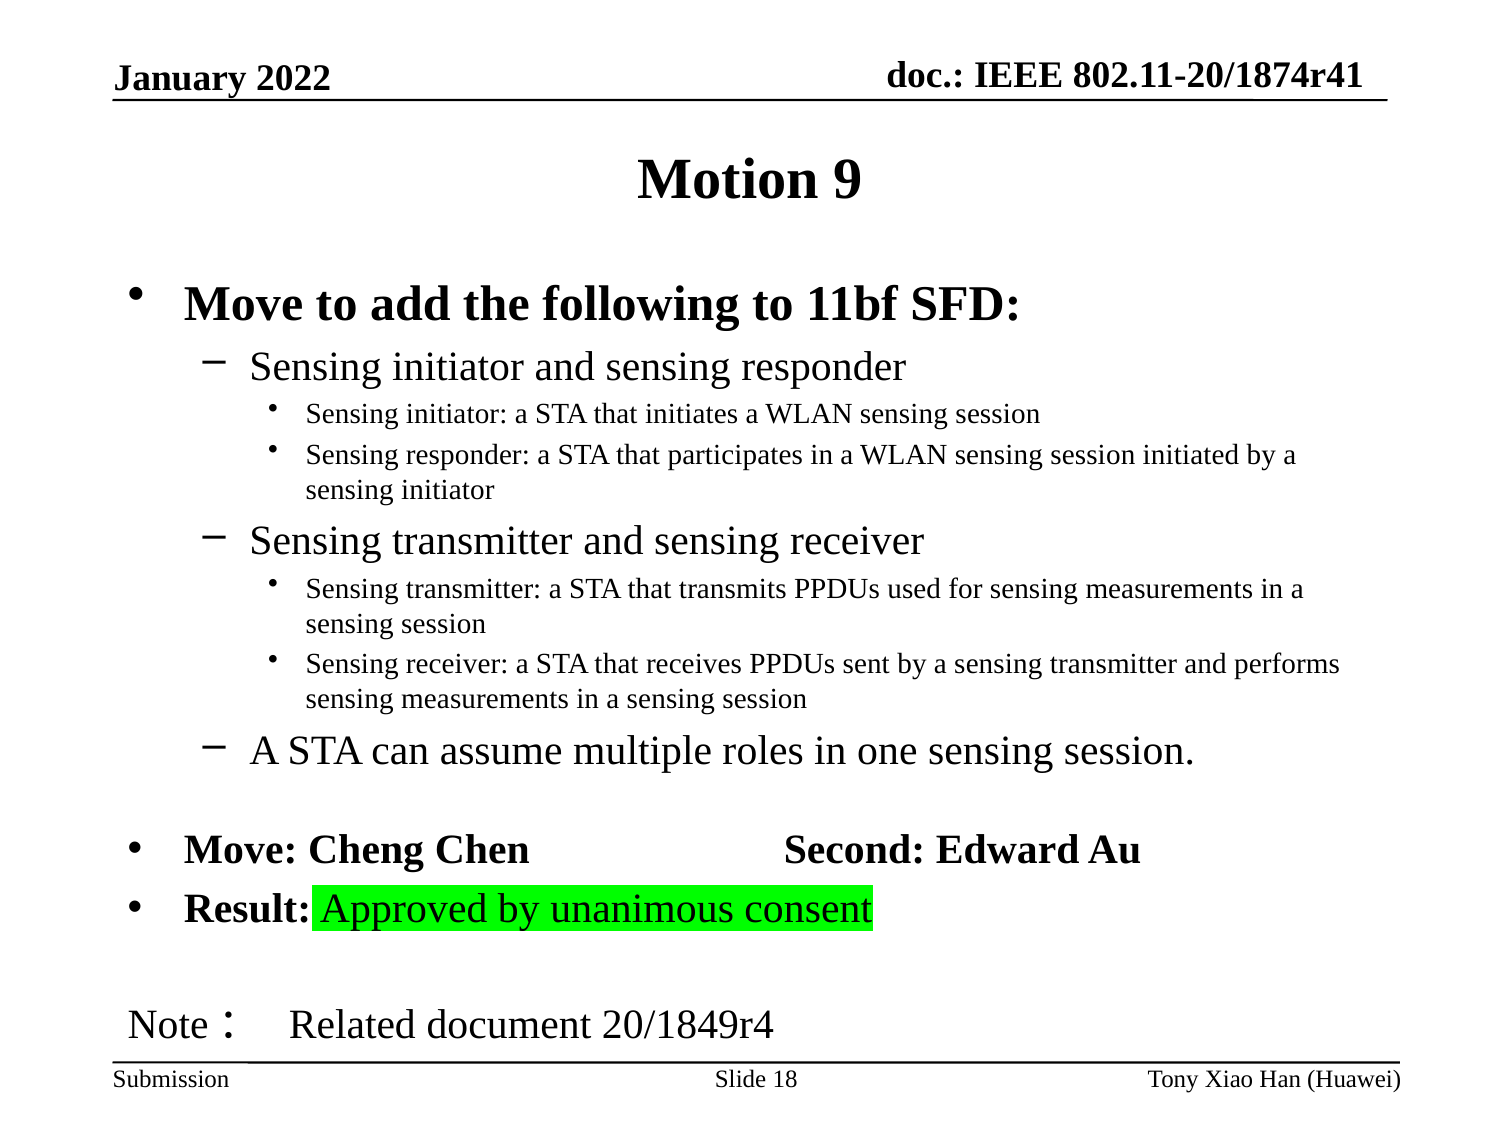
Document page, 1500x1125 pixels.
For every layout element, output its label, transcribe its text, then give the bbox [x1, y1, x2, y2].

text_box Motion 9 [112, 87, 1388, 262]
slide_number Slide 18 [712, 1061, 800, 1093]
footer Tony Xiao Han (Huawei) [999, 1061, 1402, 1093]
text_box Move to add the following to 11bf SFD: Sensing initiator and sensing responder Sensing initiator: a STA that initiates a WLAN sensing session Sensing responder: a STA that participates in a WLAN sensing session initiated by a sensing initiator Sensing transmitter and sensing receiver Sensing transmitter: a STA that transmits PPDUs used for sensing measurements in a sensing session Sensing receiver: a STA that receives PPDUs sent by a sensing transmitter and performs sensing measurements in a sensing session A STA can assume multiple roles in one sensing session. Move: Cheng Chen Second: Edward Au Result: Approved by unanimous consent Note： Related document 20/1849r4 [112, 262, 1388, 950]
